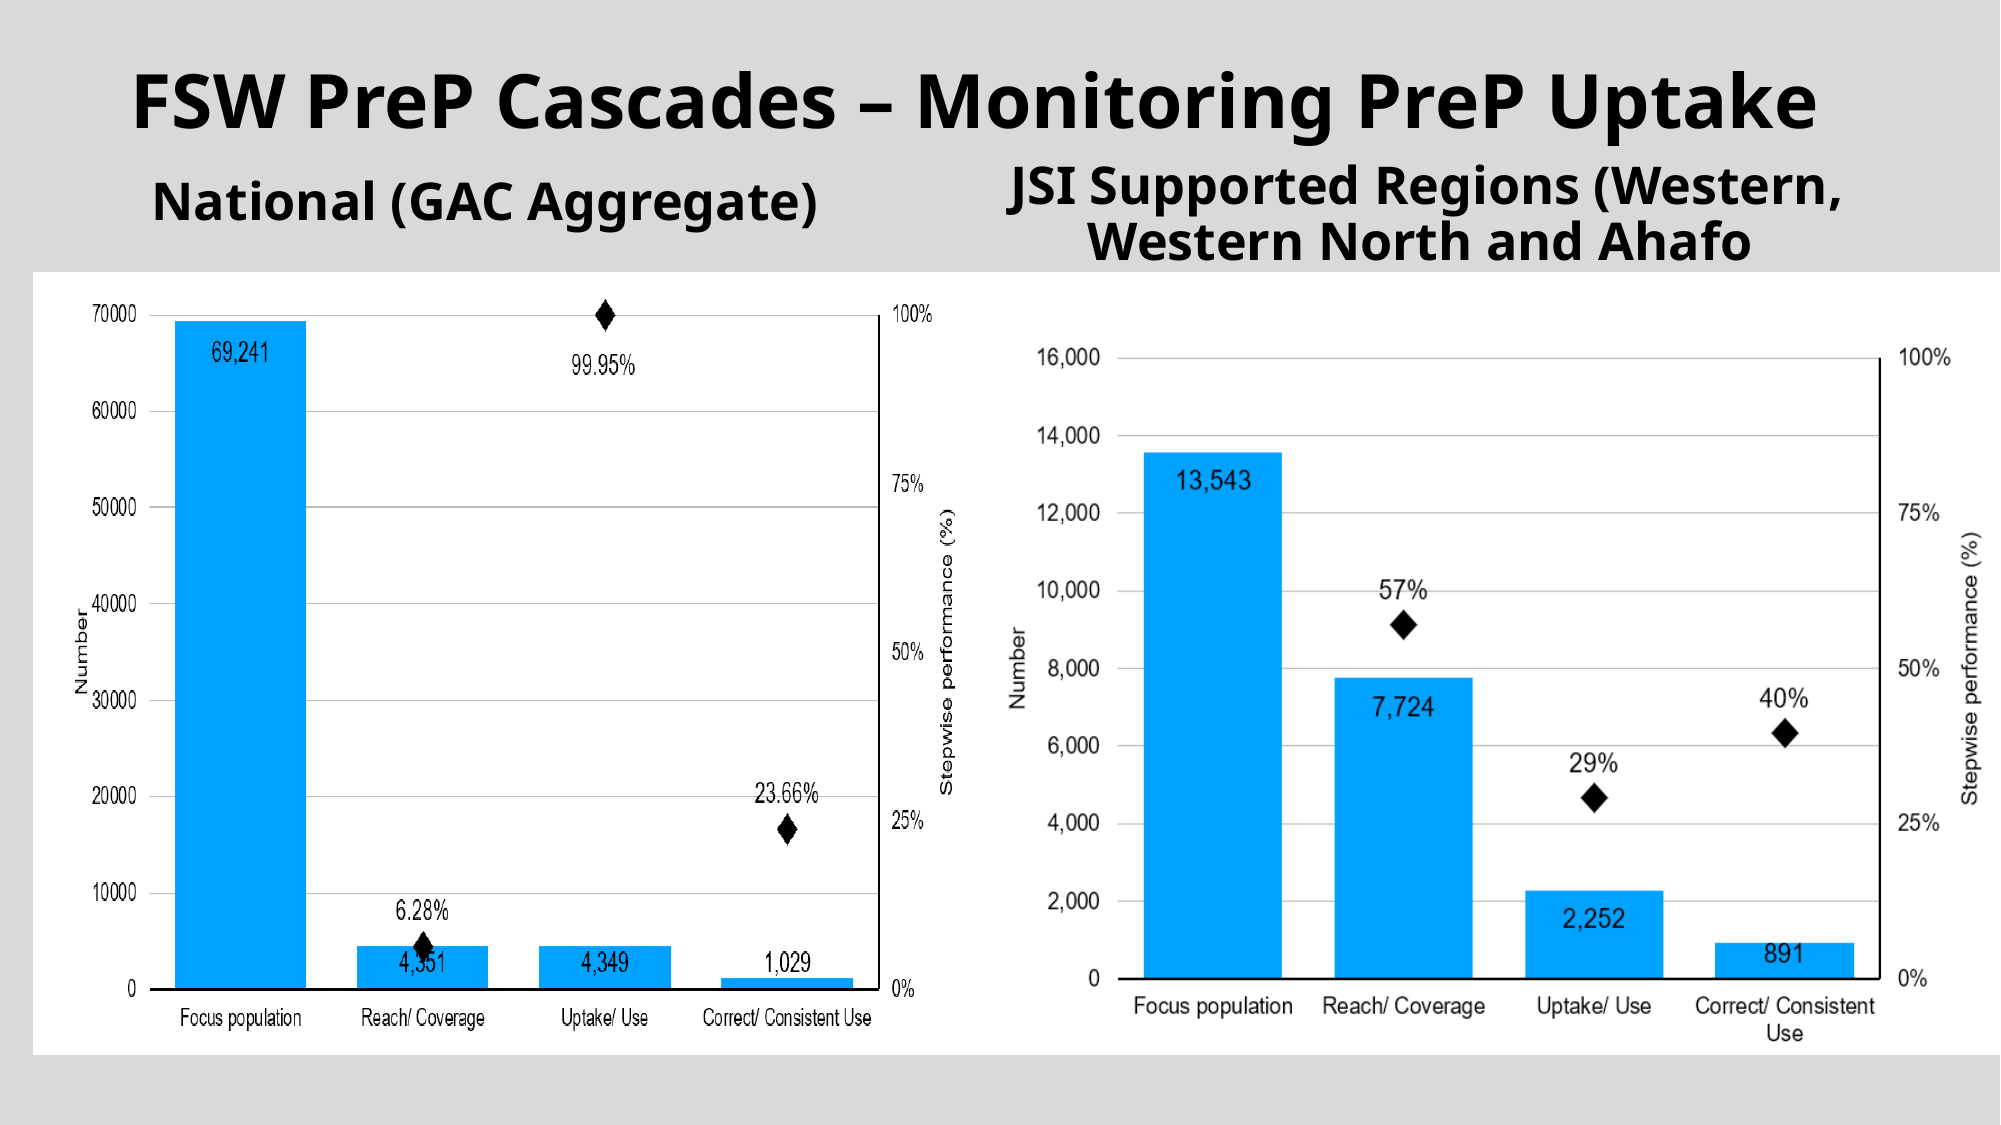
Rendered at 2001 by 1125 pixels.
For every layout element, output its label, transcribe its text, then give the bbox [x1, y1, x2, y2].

picture [32, 271, 2000, 1055]
text_box JSI Supported Regions (Western, Western North and Ahafo [934, 159, 1920, 270]
text_box National (GAC Aggregate) [81, 159, 889, 249]
text_box FSW PreP Cascades – Monitoring PreP Uptake [91, 59, 1859, 150]
